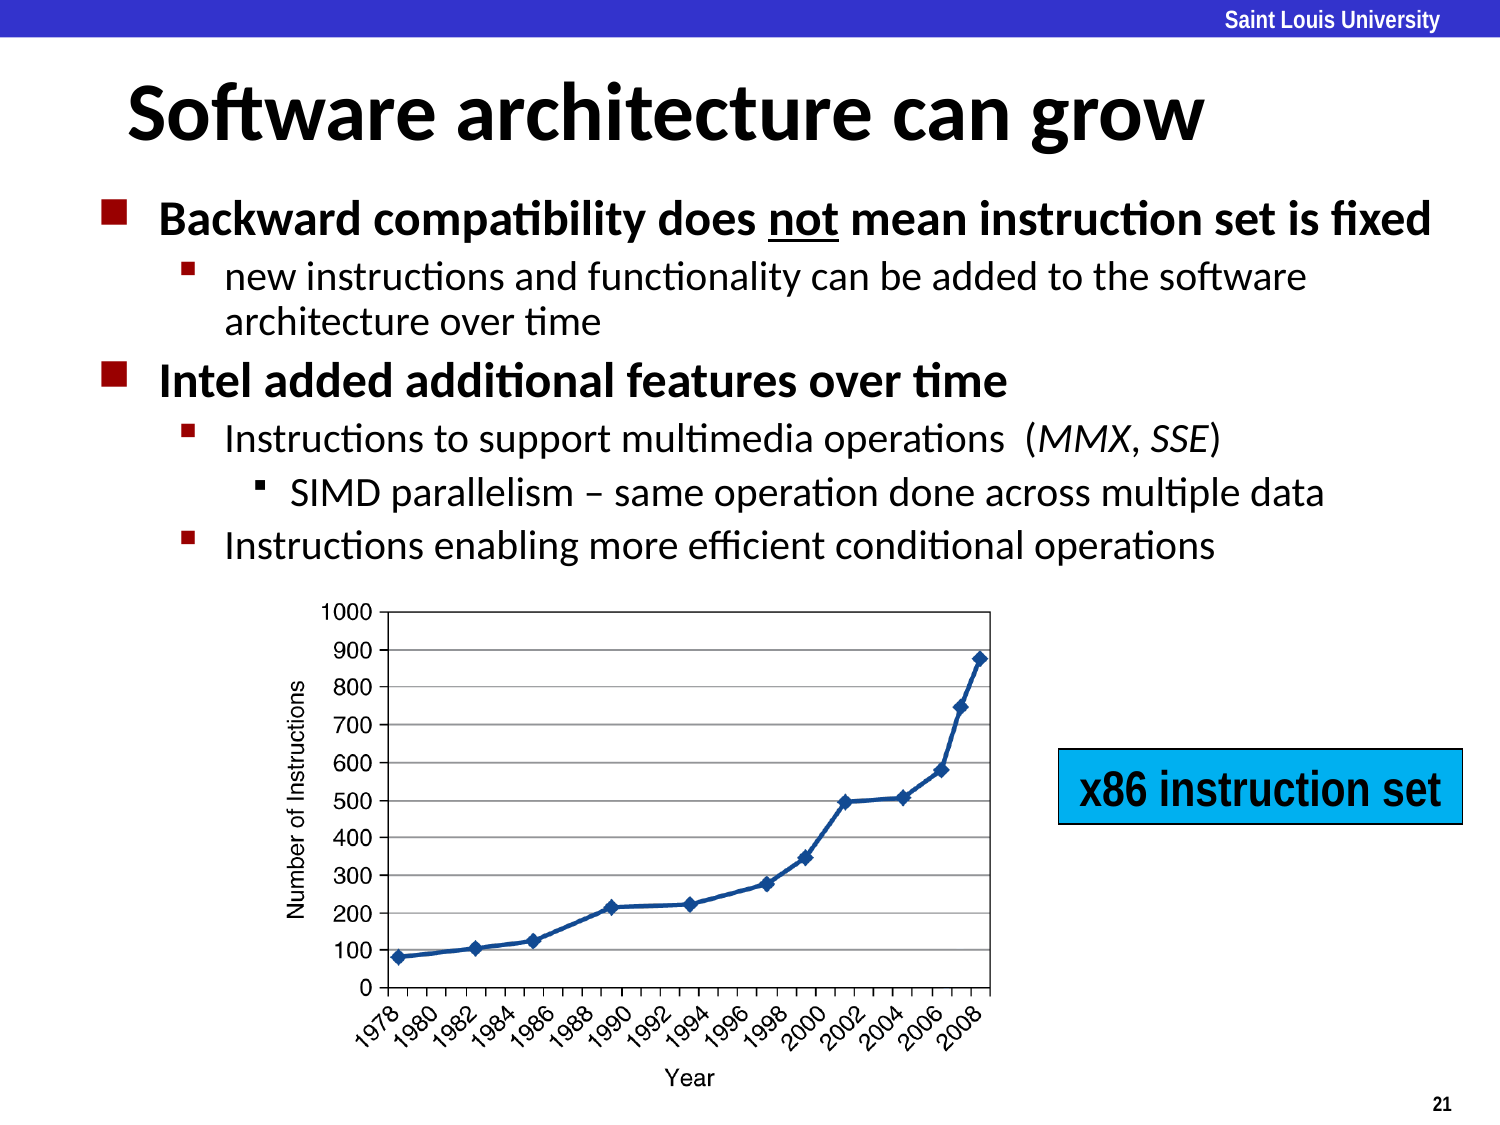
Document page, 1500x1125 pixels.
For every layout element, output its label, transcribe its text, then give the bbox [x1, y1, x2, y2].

list Backward compatibility does not mean instruction set is fixed new instructions and functionality can be added to the software architecture over time Intel added additional features over time Instructions to support multimedia operations (MMX, SSE) SIMD parallelism – same operation done across multiple data Instructions enabling more efficient conditional operations [87, 184, 1470, 613]
text_box x86 instruction set [1058, 749, 1463, 824]
picture [283, 599, 991, 1091]
title Software architecture can grow [111, 49, 1468, 166]
